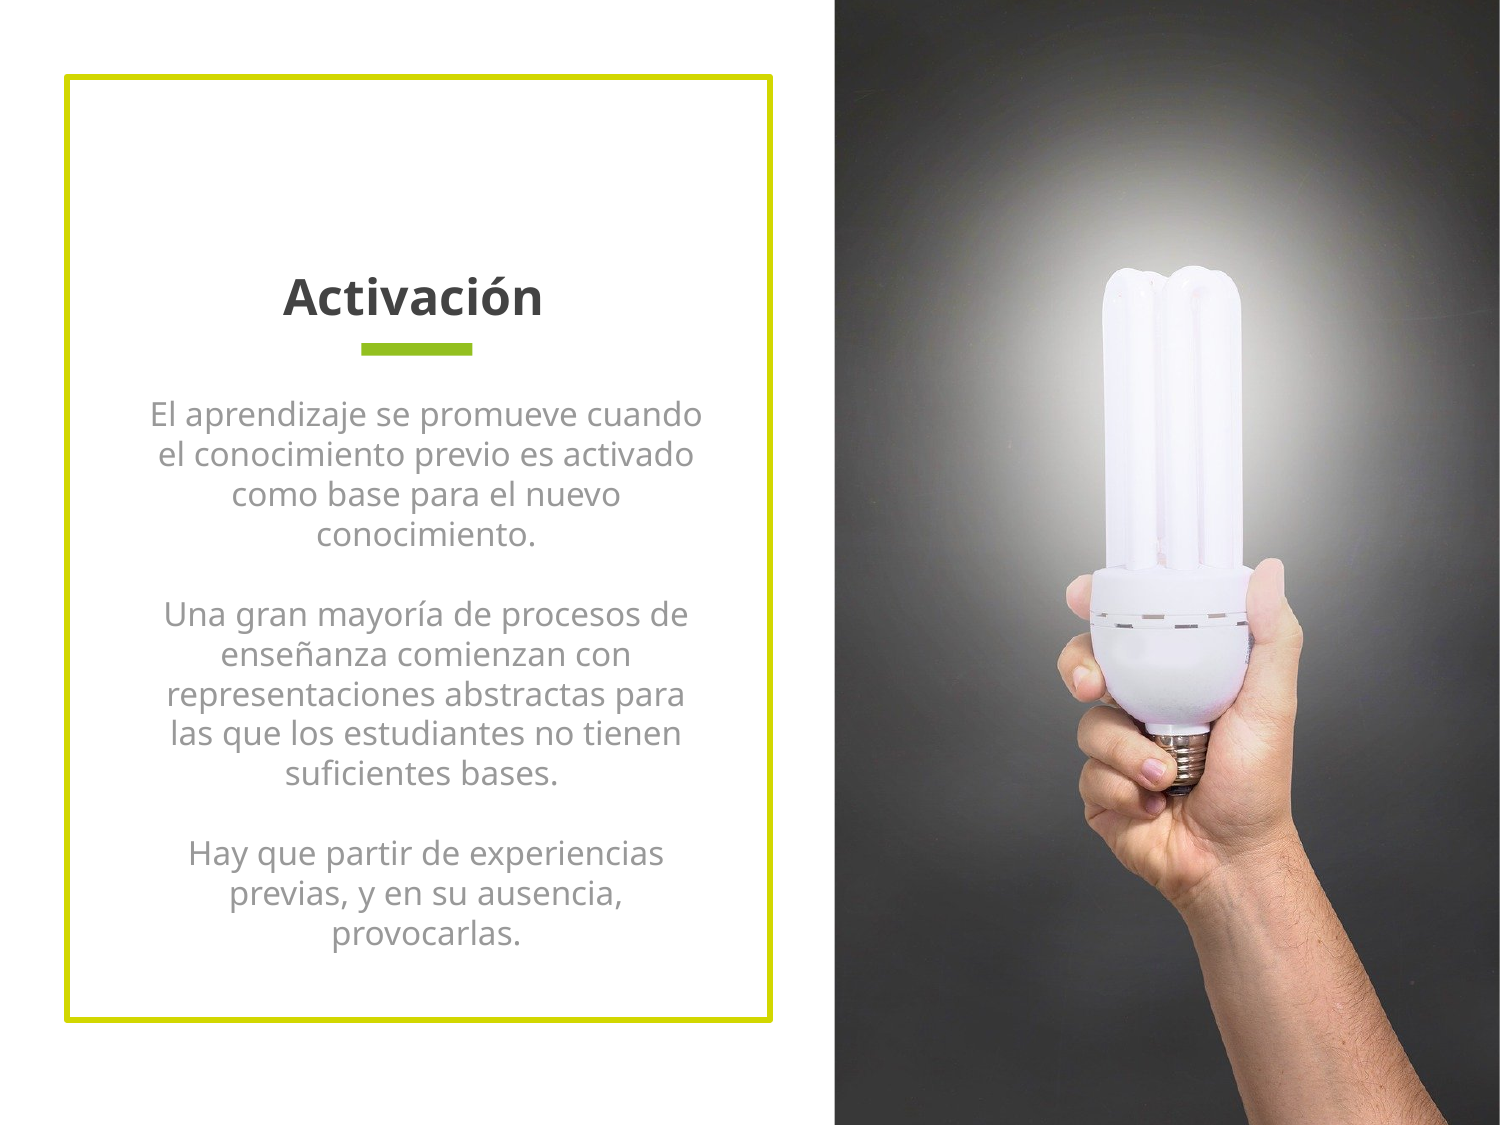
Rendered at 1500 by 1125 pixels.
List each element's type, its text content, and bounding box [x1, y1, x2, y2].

text_box Activación [121, 214, 707, 341]
picture [834, 0, 1500, 1125]
text_box El aprendizaje se promueve cuando el conocimiento previo es activado como base para el nuevo conocimiento. Una gran mayoría de procesos de enseñanza comienzan con representaciones abstractas para las que los estudiantes no tienen suficientes bases. Hay que partir de experiencias previas, y en su ausencia, provocarlas. [132, 378, 721, 950]
text_box [66, 76, 770, 1020]
